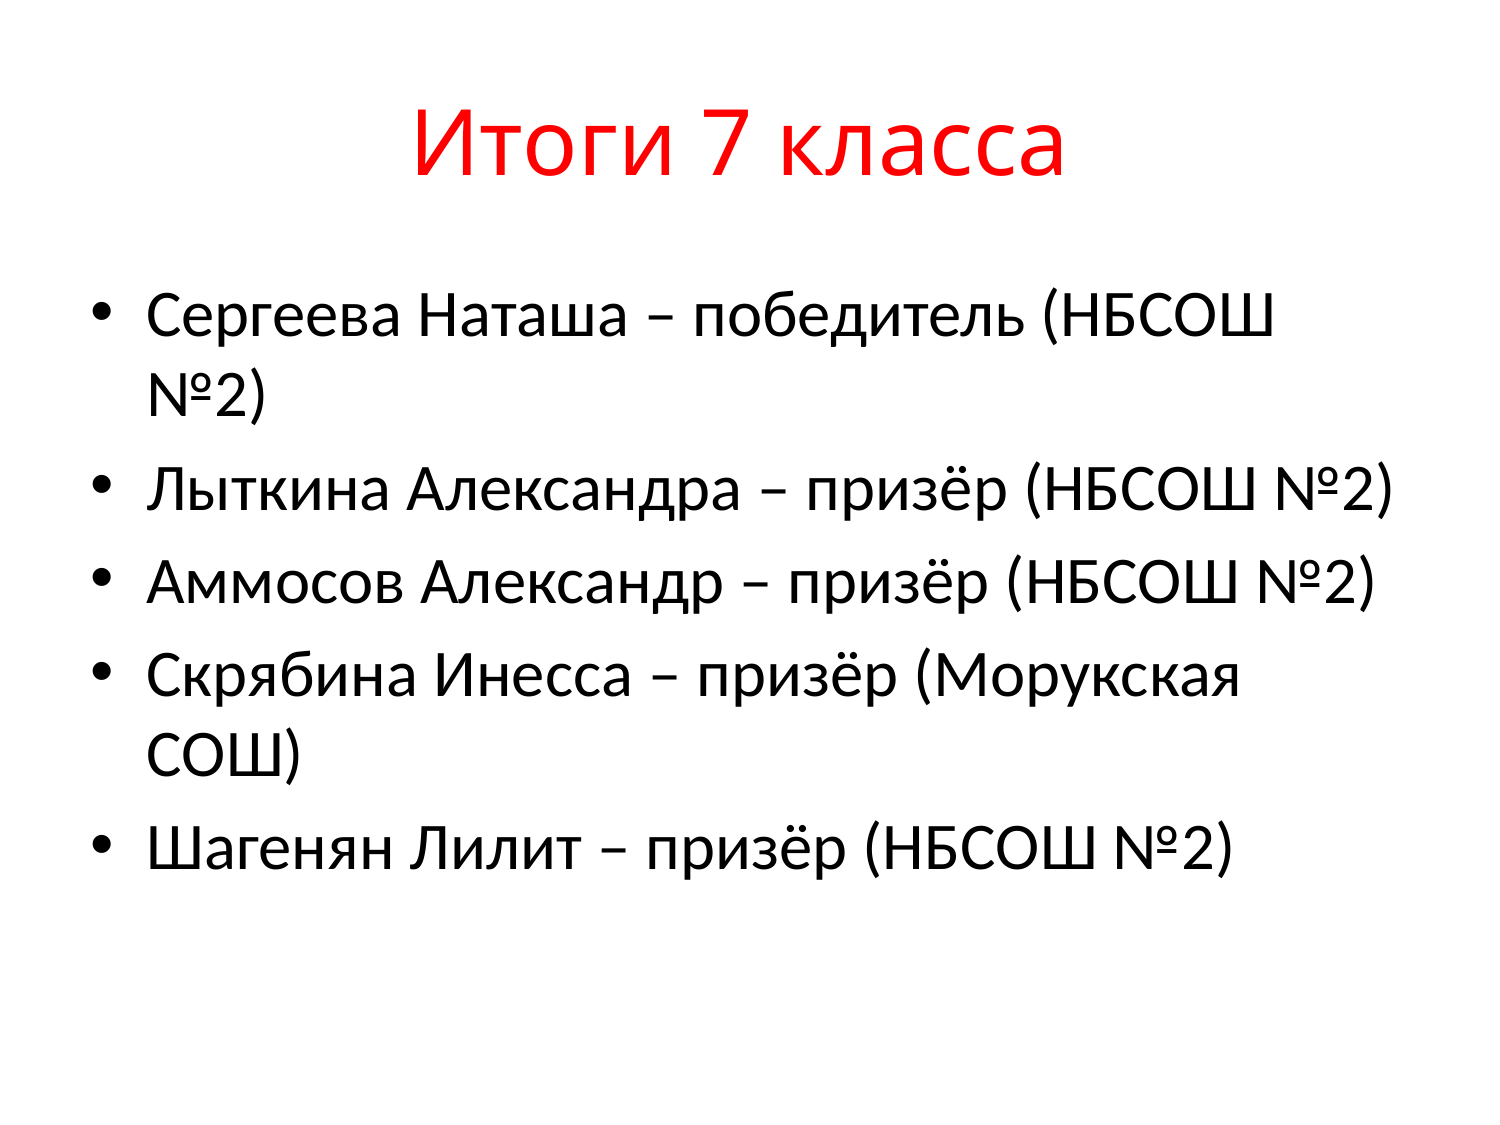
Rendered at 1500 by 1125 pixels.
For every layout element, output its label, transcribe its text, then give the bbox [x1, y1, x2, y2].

list Сергеева Наташа – победитель (НБСОШ №2) Лыткина Александра – призёр (НБСОШ №2) Аммосов Александр – призёр (НБСОШ №2) Скрябина Инесса – призёр (Морукская СОШ) Шагенян Лилит – призёр (НБСОШ №2) [75, 262, 1425, 1005]
title Итоги 7 класса [75, 45, 1425, 233]
